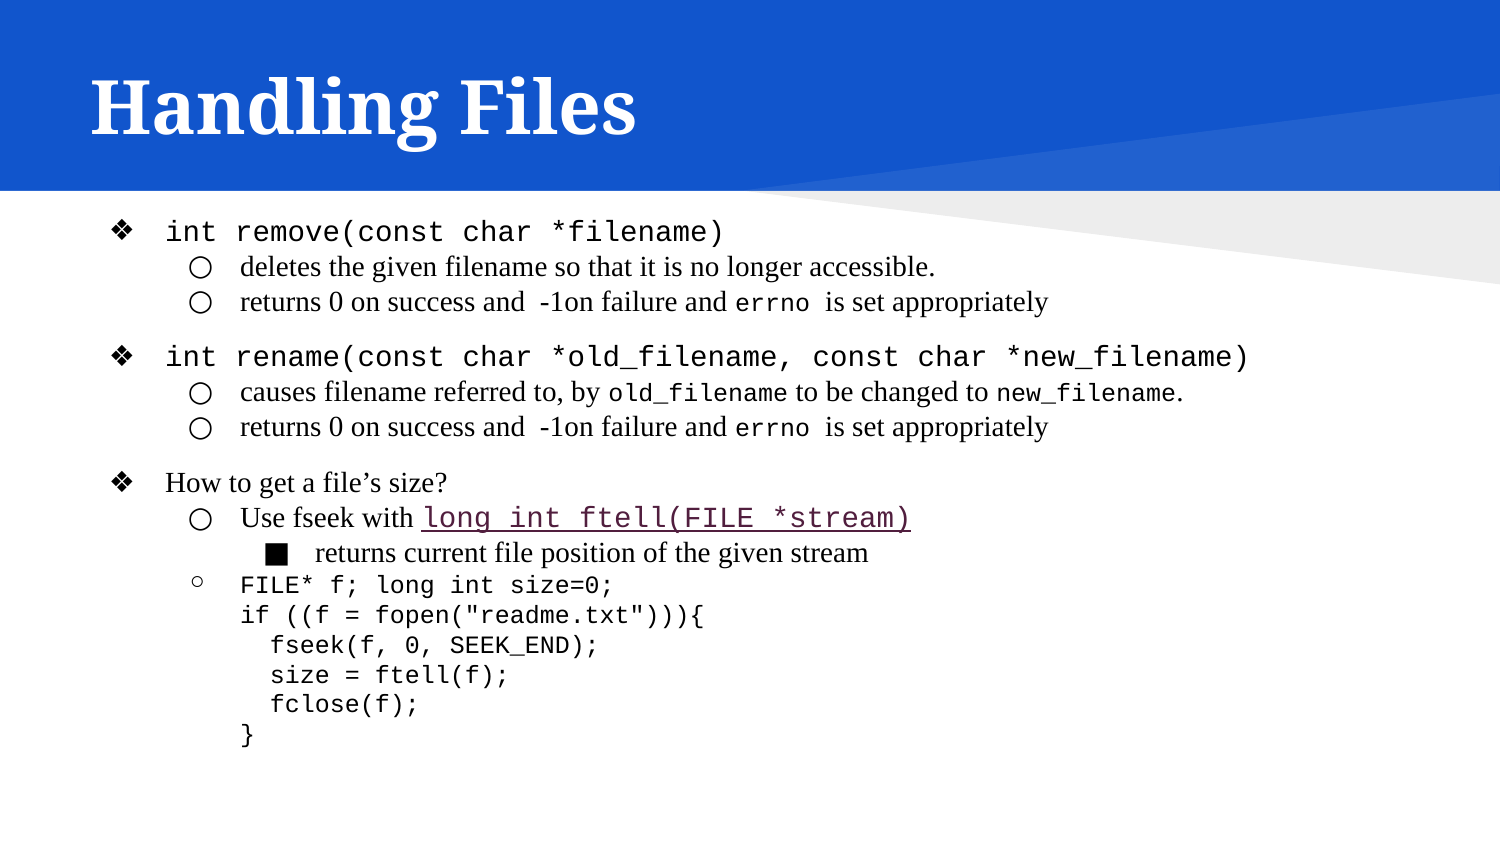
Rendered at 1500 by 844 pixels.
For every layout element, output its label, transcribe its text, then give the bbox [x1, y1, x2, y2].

title Handling Files [75, 33, 1425, 175]
list int remove(const char *filename) deletes the given filename so that it is no longer accessible. returns 0 on success and -1on failure and errno is set appropriately int rename(const char *old_filename, const char *new_filename) causes filename referred to, by old_filename to be changed to new_filename. returns 0 on success and -1on failure and errno is set appropriately How to get a file’s size? Use fseek with long int ftell(FILE *stream) returns current file position of the given stream FILE* f; long int size=0; if ((f = fopen("readme.txt"))){ fseek(f, 0, SEEK_END); size = ftell(f); fclose(f); } [75, 196, 1425, 808]
